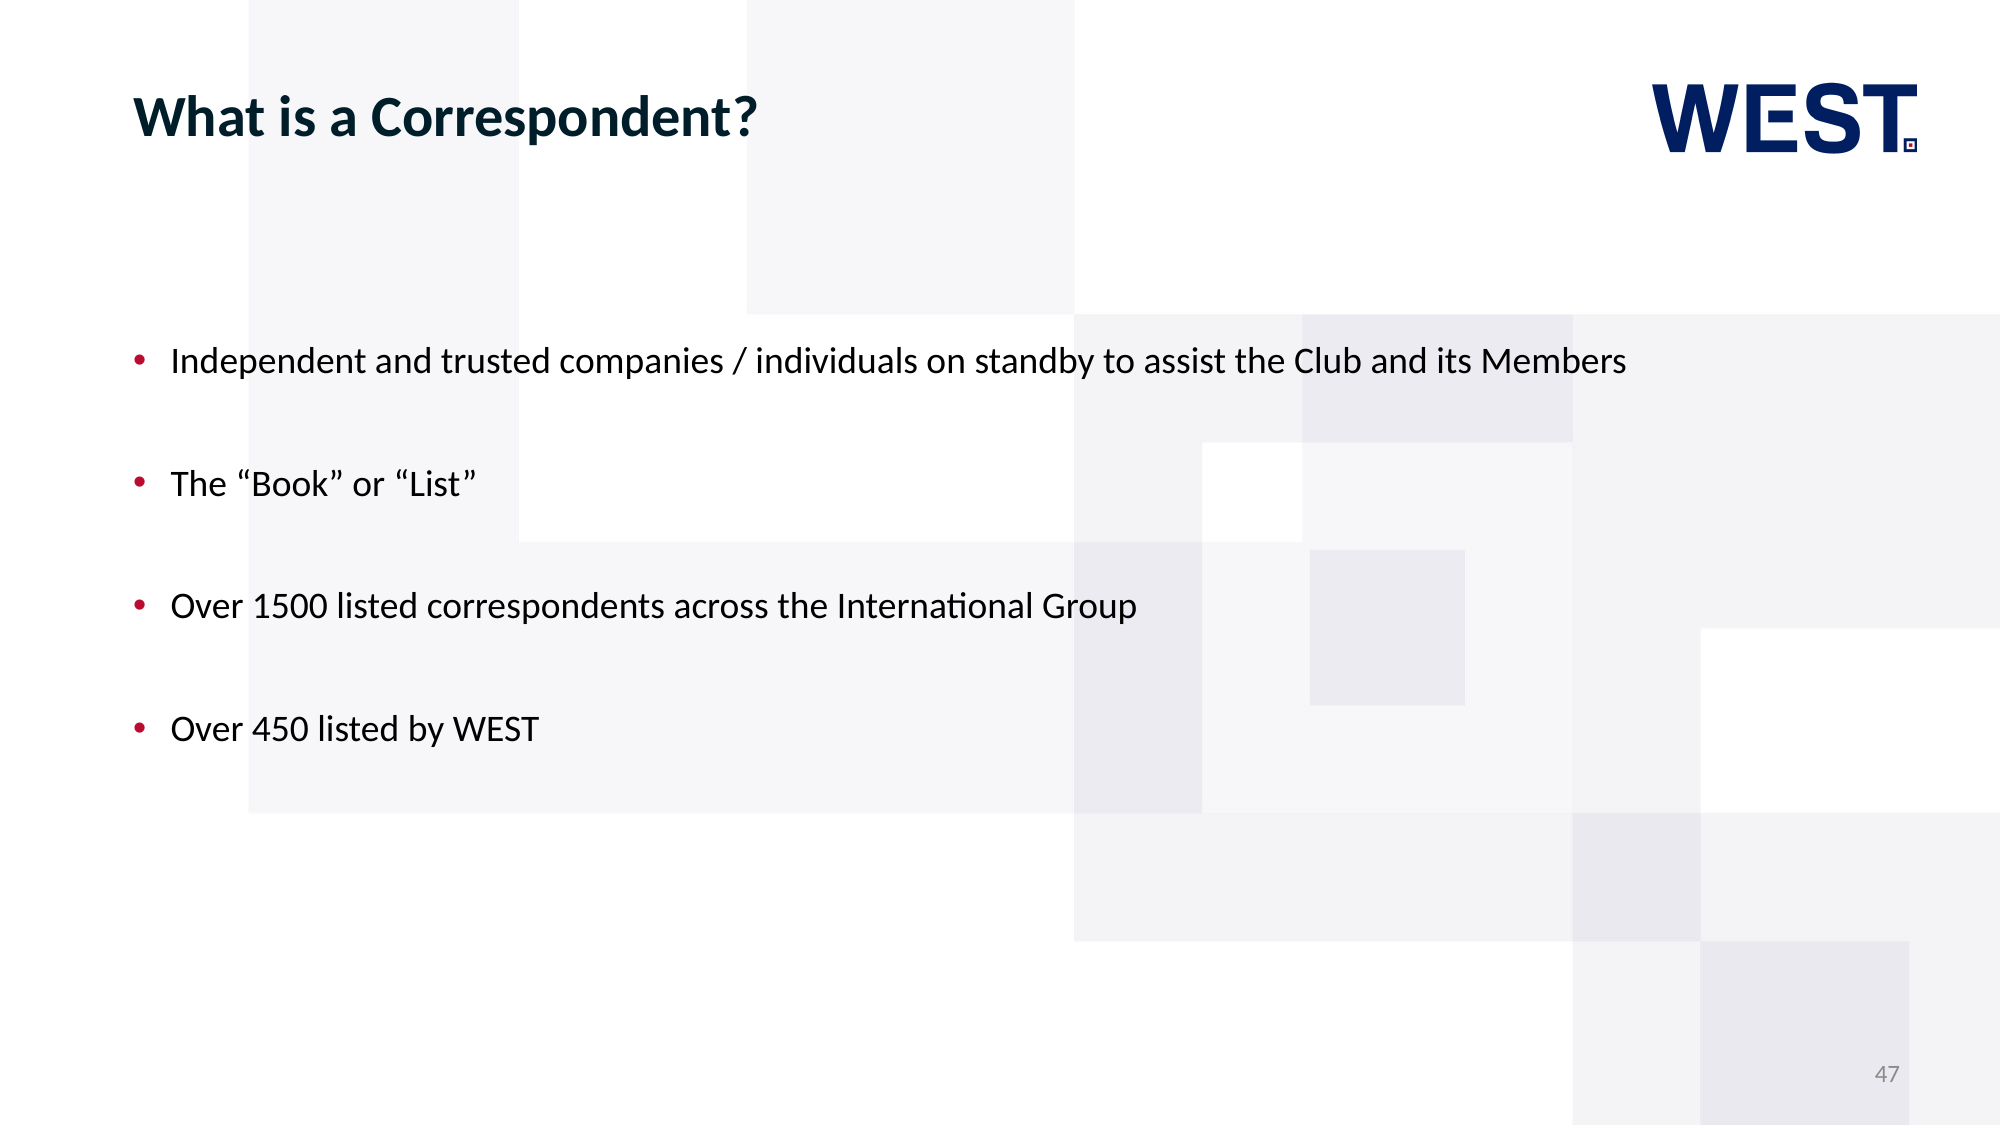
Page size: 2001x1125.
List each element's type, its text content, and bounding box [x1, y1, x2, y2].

picture [0, 0, 2000, 1125]
list Independent and trusted companies / individuals on standby to assist the Club and its Members The “Book” or “List” Over 1500 listed correspondents across the International Group Over 450 listed by WEST [118, 206, 1833, 992]
title What is a Correspondent? [118, 59, 1418, 178]
slide_number 47 [1433, 1042, 1916, 1103]
